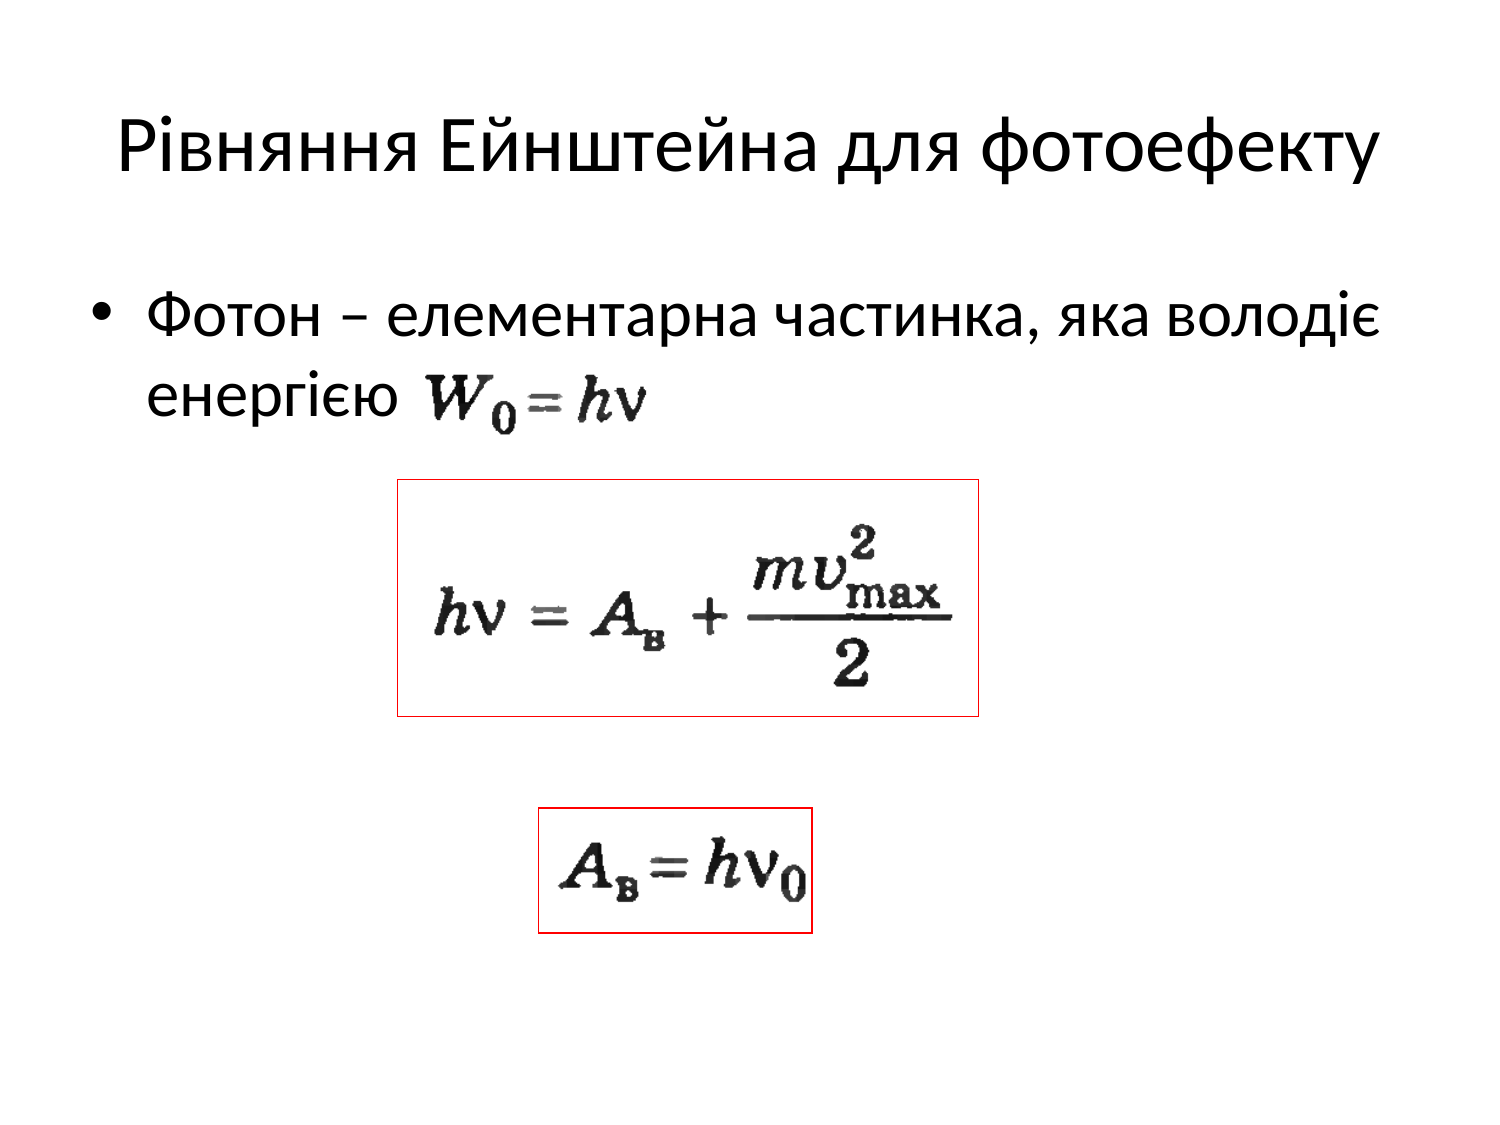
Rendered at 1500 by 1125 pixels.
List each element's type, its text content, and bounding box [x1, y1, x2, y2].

picture [538, 808, 812, 933]
list Фотон – елементарна частинка, яка володіє енергією [75, 262, 1430, 1005]
picture [409, 351, 653, 450]
picture [398, 480, 978, 717]
title Рівняння Ейнштейна для фотоефекту [75, 45, 1425, 233]
